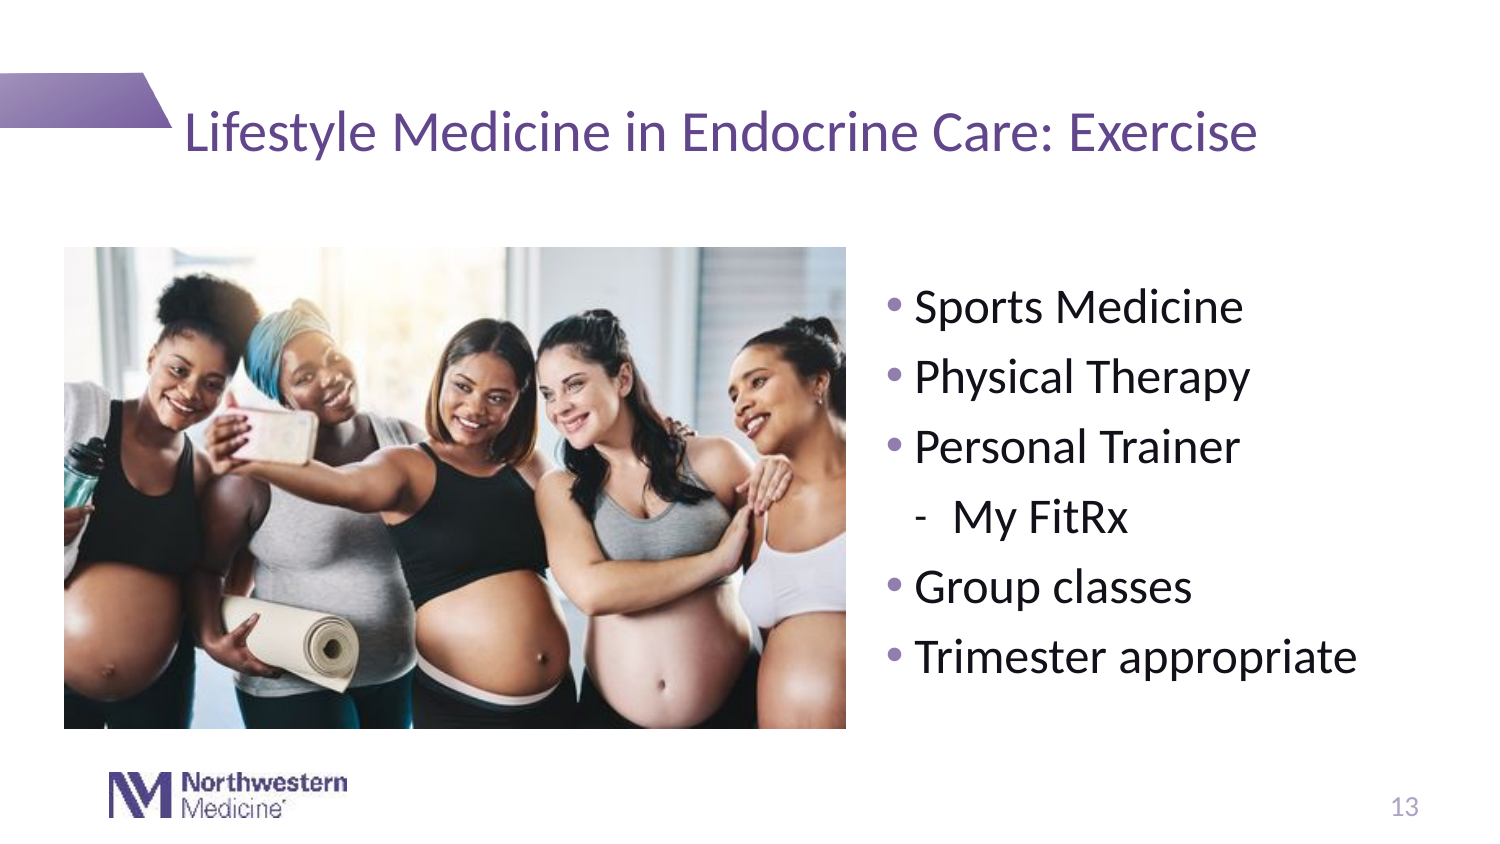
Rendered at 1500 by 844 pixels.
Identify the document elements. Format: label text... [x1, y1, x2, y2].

picture [64, 246, 846, 729]
text_box Sports Medicine Physical Therapy Personal Trainer My FitRx Group classes Trimester appropriate [870, 266, 1460, 709]
slide_number 13 [1362, 784, 1420, 823]
picture [109, 772, 347, 818]
title Lifestyle Medicine in Endocrine Care: Exercise [184, 46, 1363, 172]
